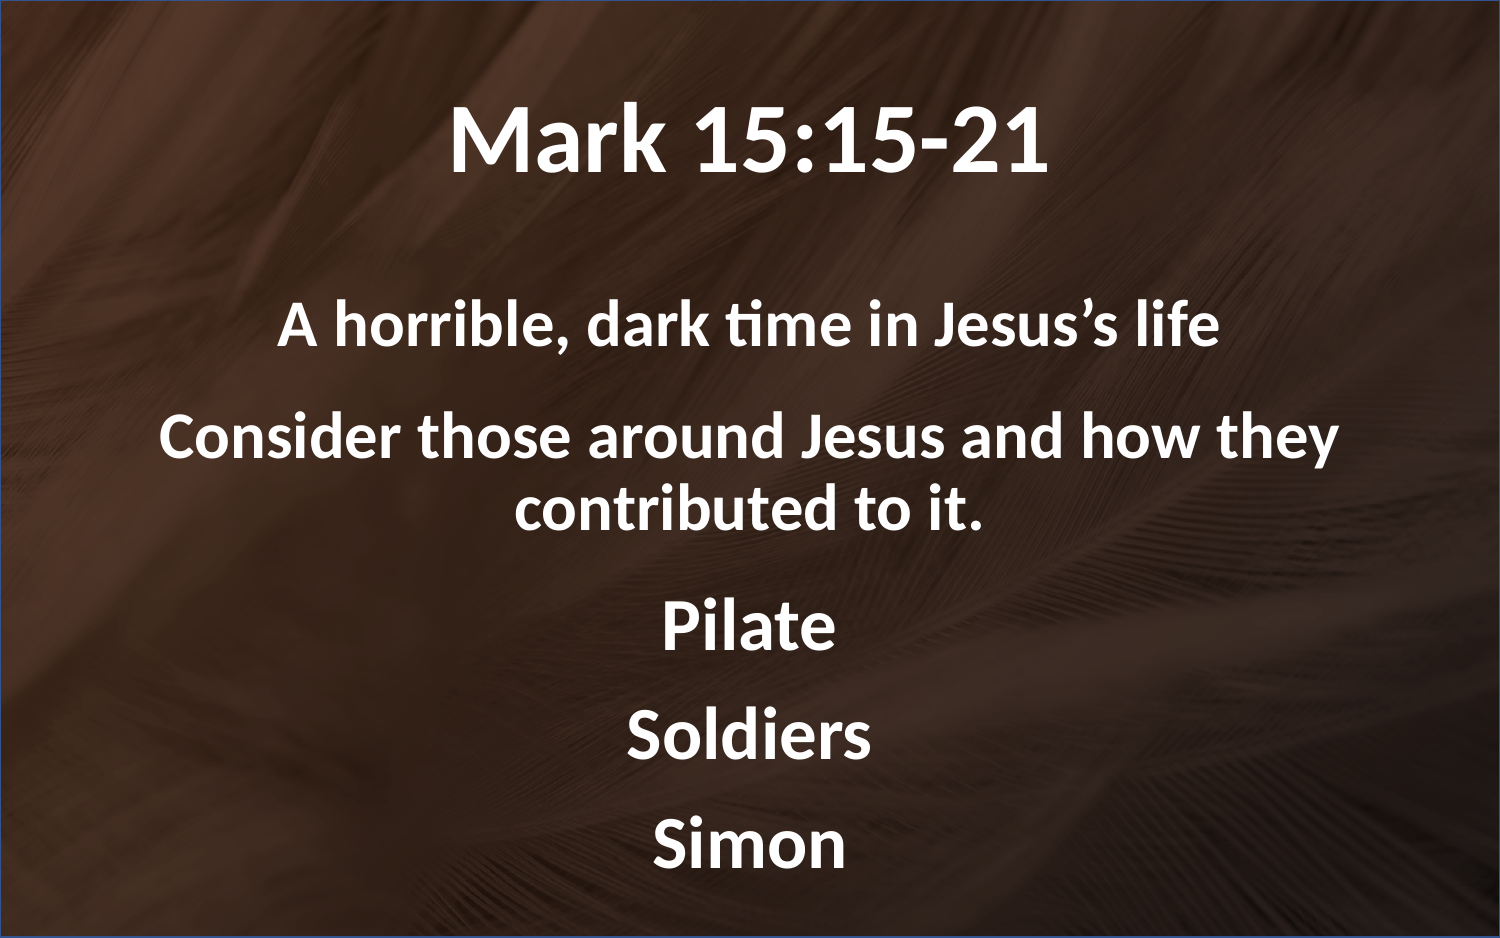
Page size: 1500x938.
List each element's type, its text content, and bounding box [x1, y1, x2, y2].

list A horrible, dark time in Jesus’s life Consider those around Jesus and how they contributed to it. Pilate Soldiers Simon [103, 281, 1397, 888]
title Mark 15:15-21 [103, 49, 1397, 232]
